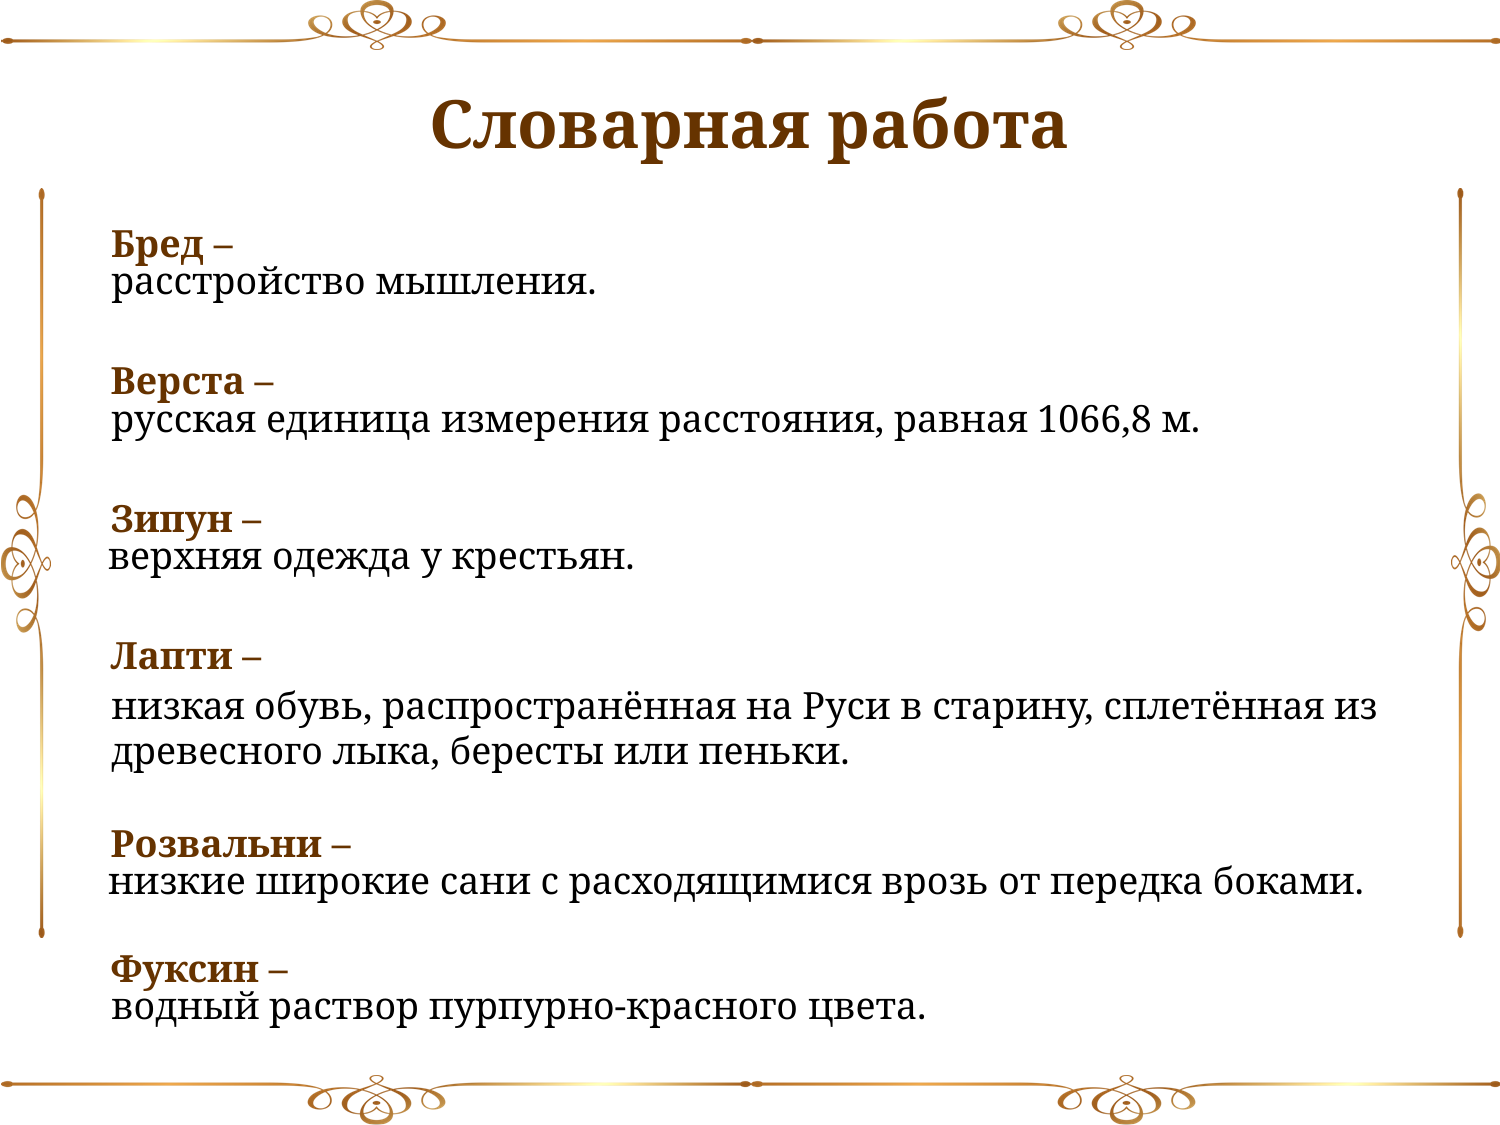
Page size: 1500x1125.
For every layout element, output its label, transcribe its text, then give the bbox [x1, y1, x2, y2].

text_box водный раствор пурпурно-красного цвета. [37, 974, 1350, 1035]
text_box Верста – [37, 349, 1450, 387]
text_box Зипун – [37, 487, 1463, 548]
text_box Фуксин – [37, 937, 1400, 998]
picture [0, 170, 1500, 1125]
text_box расстройство мышления. [37, 249, 1450, 310]
text_box низкие широкие сани с расходящимися врозь от передка боками. [49, 849, 1463, 910]
text_box Лапти – [37, 624, 1425, 674]
text_box Бред – [37, 212, 1450, 249]
text_box Розвальни – [37, 812, 1400, 873]
picture [0, 0, 1500, 74]
text_box русская единица измерения расстояния, равная 1066,8 м. [37, 387, 1450, 448]
text_box низкая обувь, распространённая на Руси в старину, сплетённая из древесного лыка, бересты или пеньки. [37, 674, 1425, 780]
text_box Словарная работа [0, 74, 1500, 170]
text_box верхняя одежда у крестьян. [49, 524, 1463, 585]
